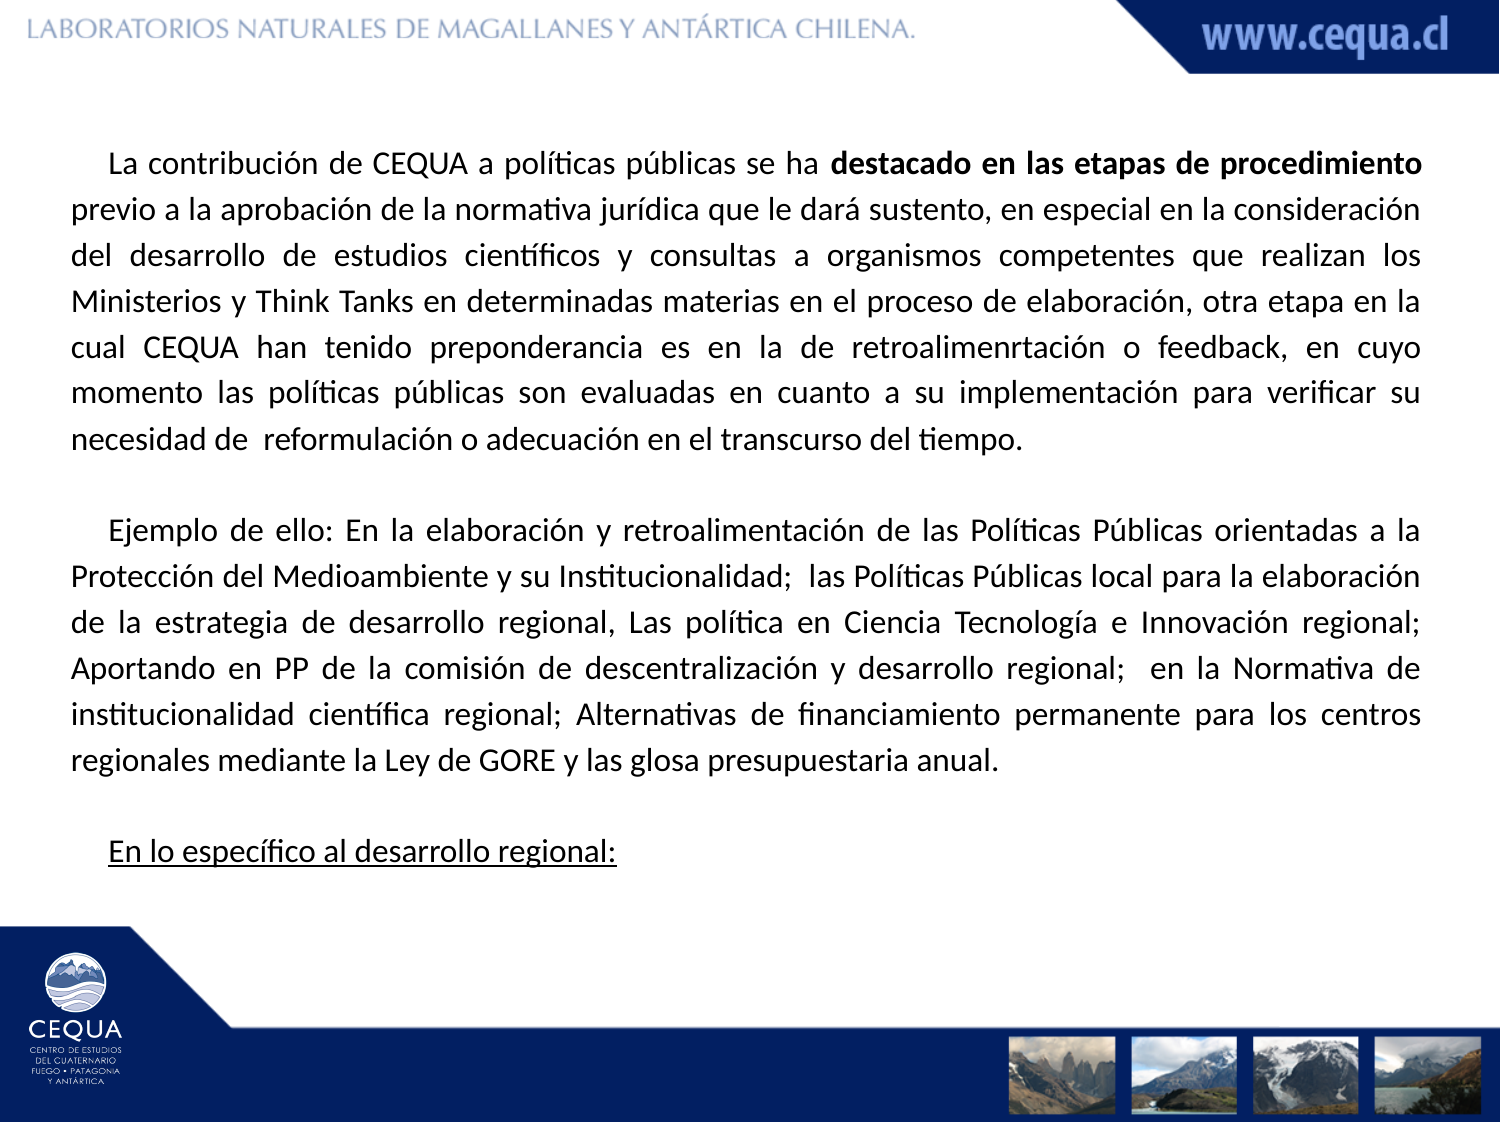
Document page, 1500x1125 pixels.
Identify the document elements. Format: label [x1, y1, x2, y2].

text_box [0, 0, 1500, 1122]
